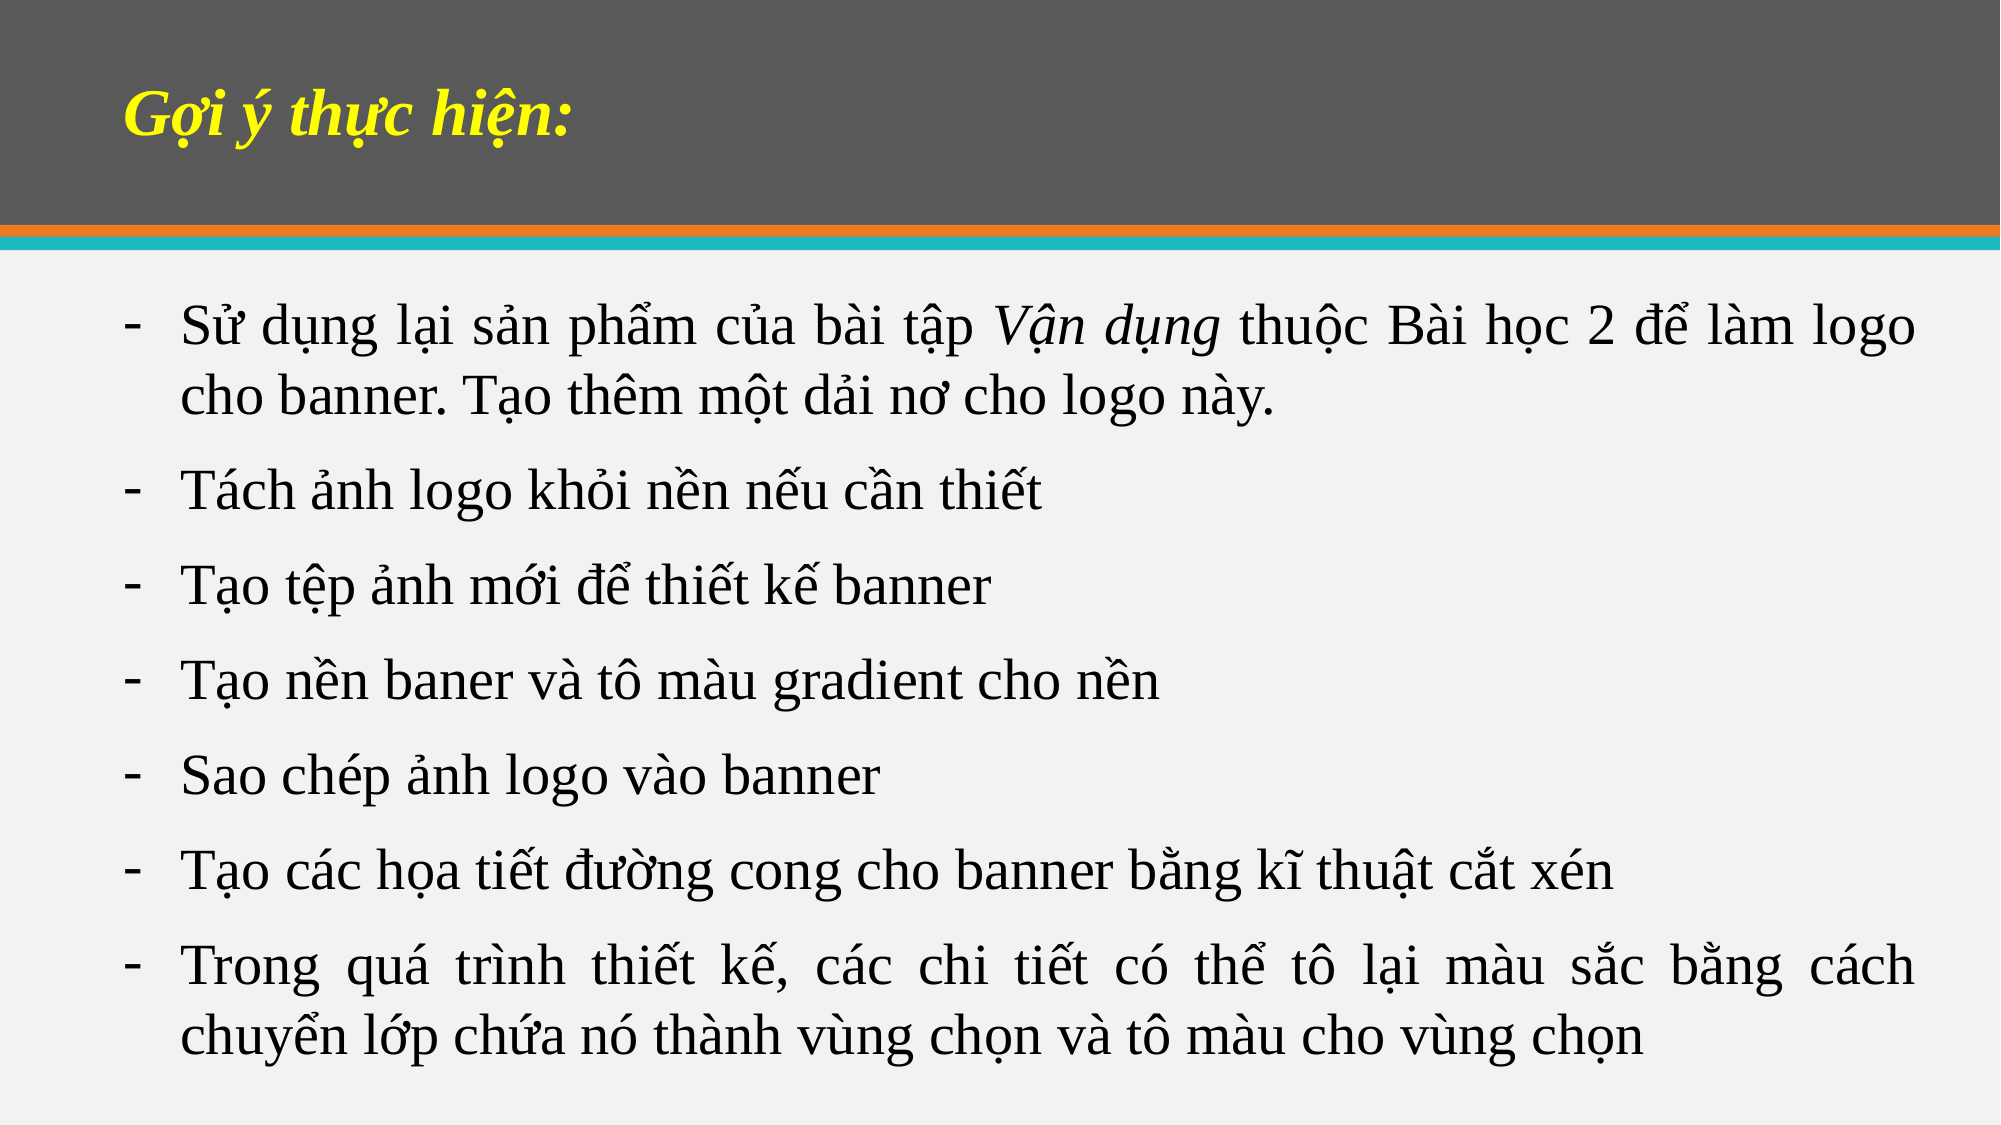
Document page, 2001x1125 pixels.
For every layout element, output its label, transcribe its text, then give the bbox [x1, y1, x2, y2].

text_box Gợi ý thực hiện: [109, 61, 1109, 157]
text_box Sử dụng lại sản phẩm của bài tập Vận dụng thuộc Bài học 2 để làm logo cho banner. Tạo thêm một dải nơ cho logo này. Tách ảnh logo khỏi nền nếu cần thiết Tạo tệp ảnh mới để thiết kế banner Tạo nền baner và tô màu gradient cho nền Sao chép ảnh logo vào banner Tạo các họa tiết đường cong cho banner bằng kĩ thuật cắt xén Trong quá trình thiết kế, các chi tiết có thể tô lại màu sắc bằng cách chuyển lớp chứa nó thành vùng chọn và tô màu cho vùng chọn [109, 278, 1932, 1074]
